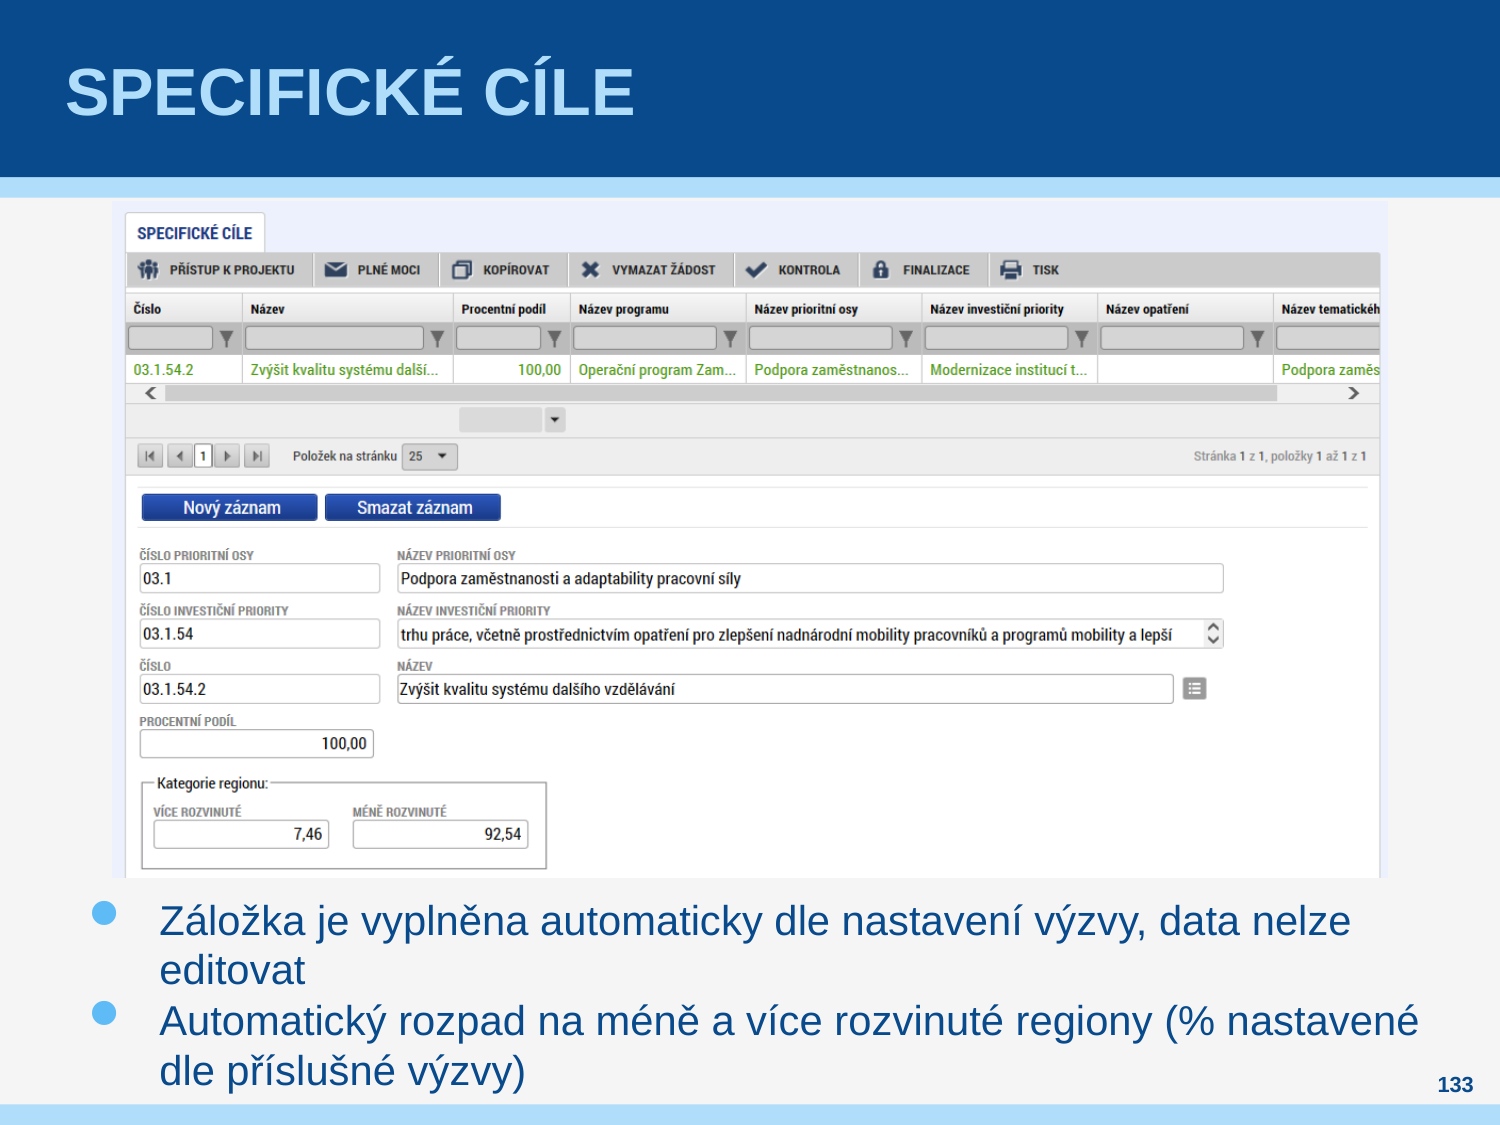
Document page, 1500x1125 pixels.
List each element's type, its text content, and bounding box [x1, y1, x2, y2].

list Záložka je vyplněna automaticky dle nastavení výzvy, data nelze editovat Automatický rozpad na méně a více rozvinuté regiony (% nastavené dle příslušné výzvy) [88, 893, 1424, 1094]
title specifické cíle [59, 0, 1441, 178]
picture [111, 200, 1389, 878]
slide_number 133 [1417, 1068, 1495, 1099]
